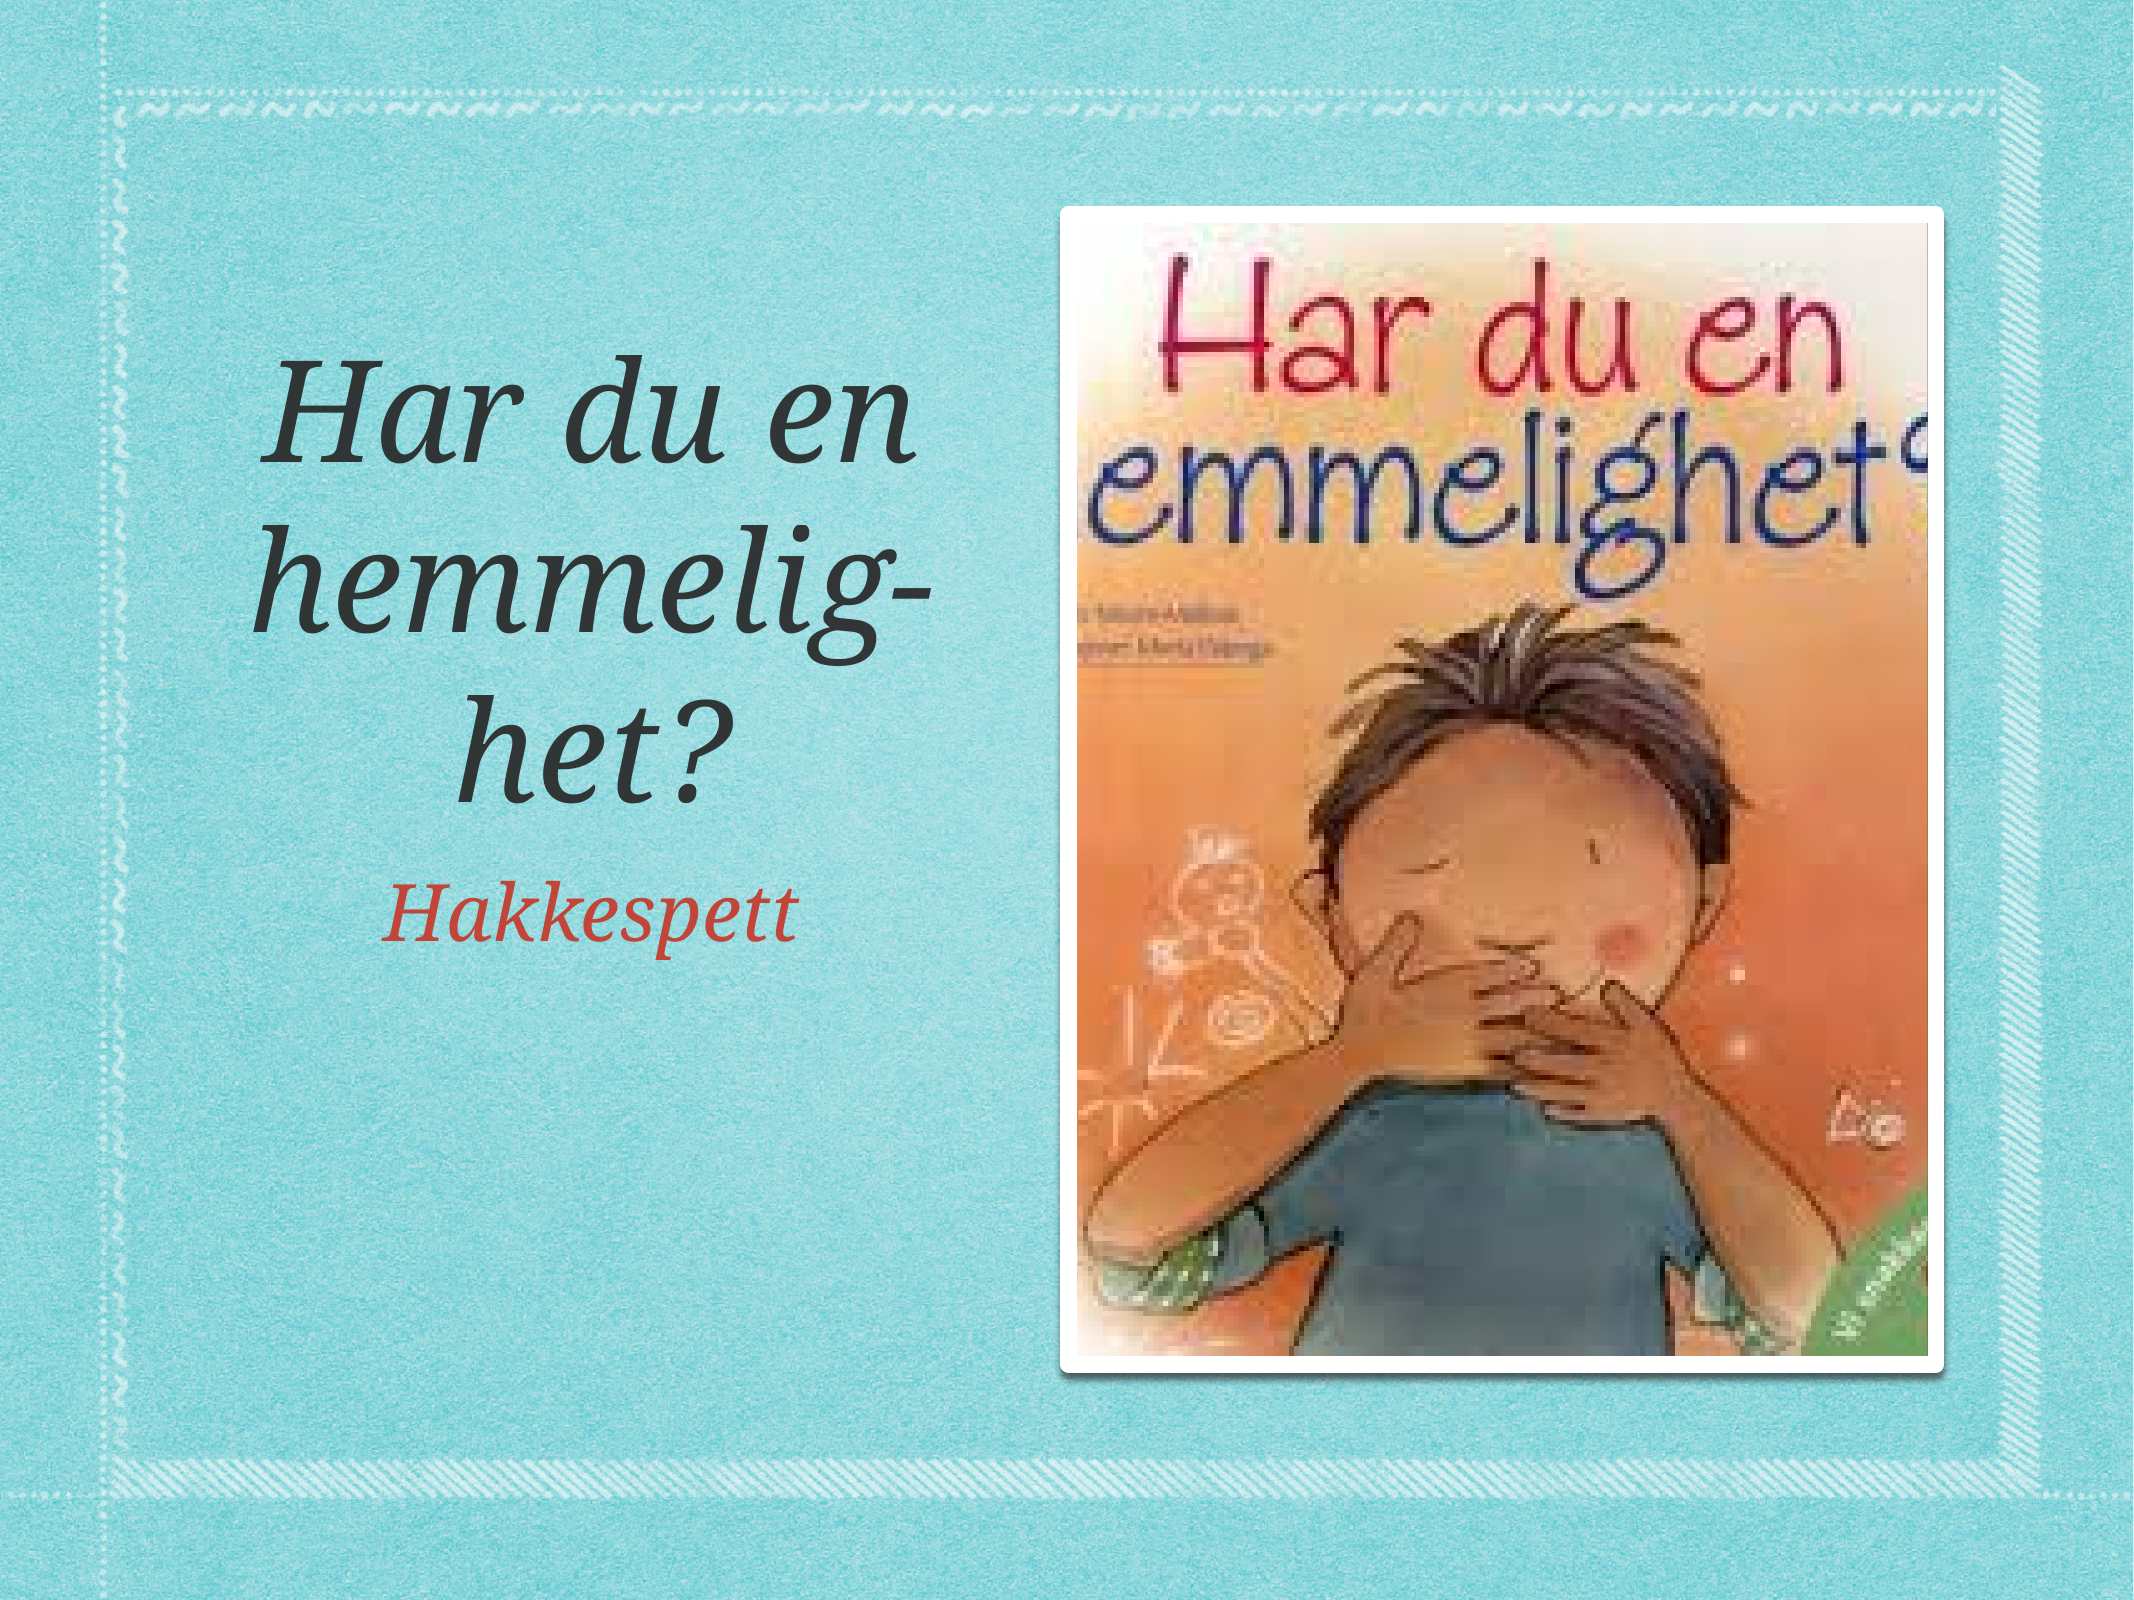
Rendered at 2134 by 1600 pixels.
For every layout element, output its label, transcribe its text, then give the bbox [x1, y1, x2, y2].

title Har du en hemmelig- het? [176, 222, 1007, 841]
list Hakkespett [176, 853, 1007, 1372]
picture [0, 0, 2134, 1600]
